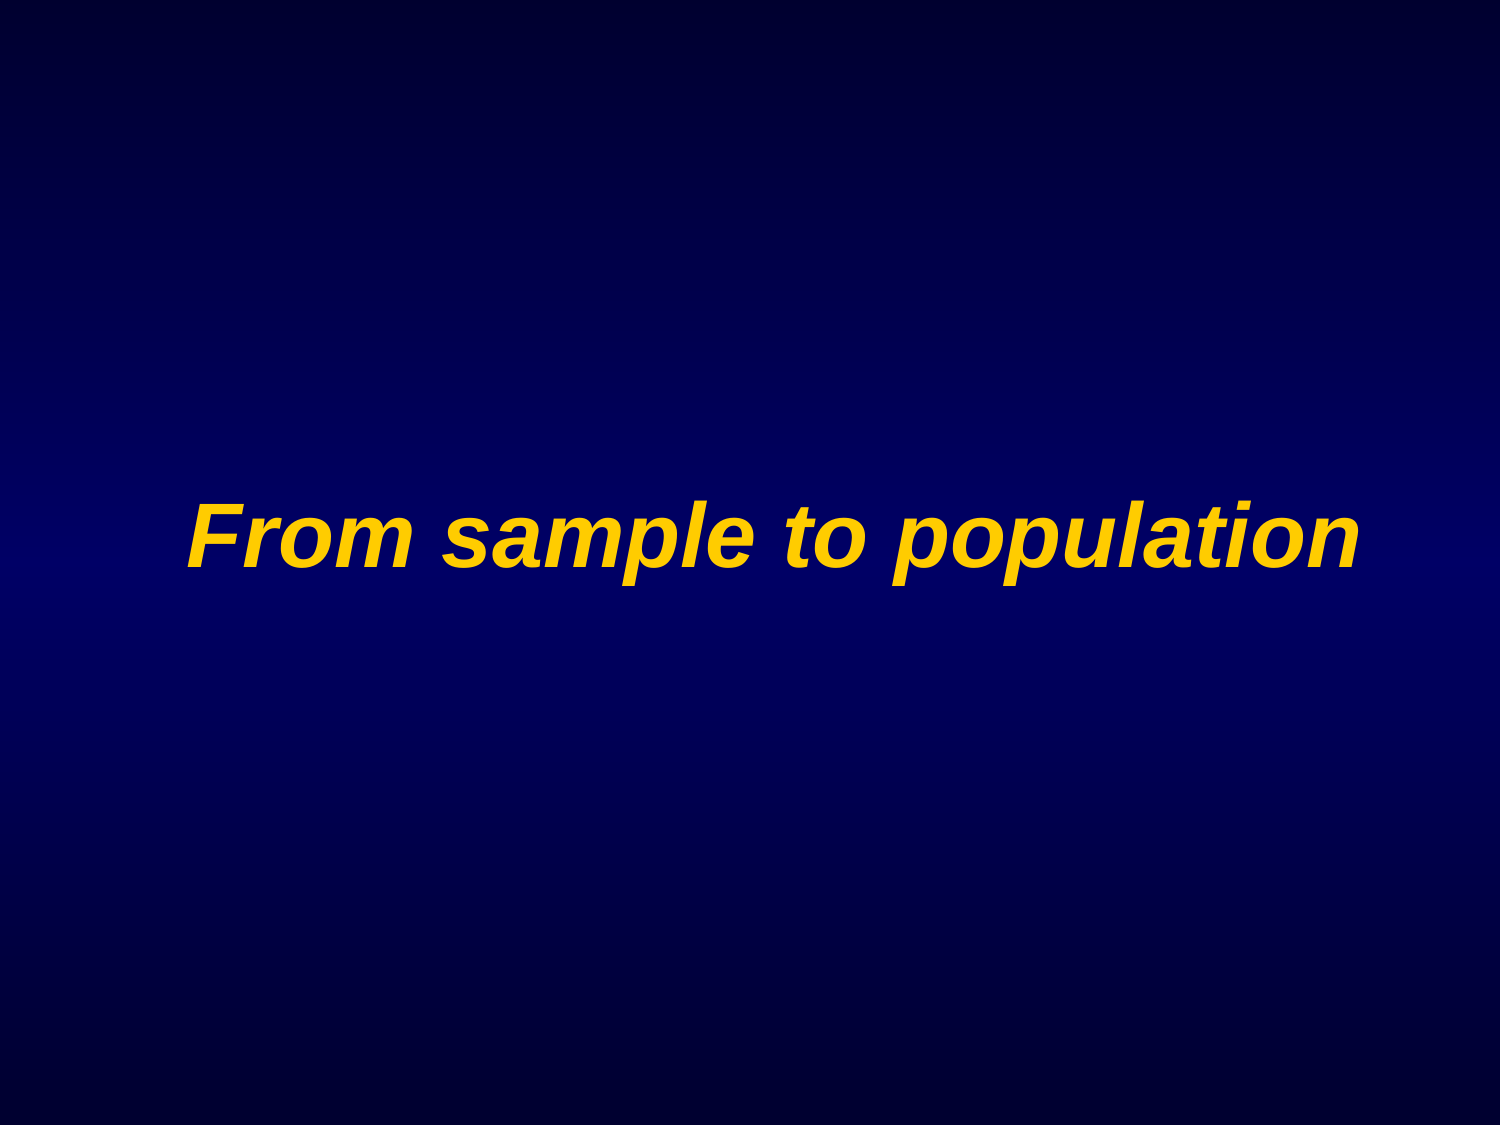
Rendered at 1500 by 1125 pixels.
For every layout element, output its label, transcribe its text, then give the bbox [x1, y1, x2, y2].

title From sample to population [99, 437, 1450, 625]
